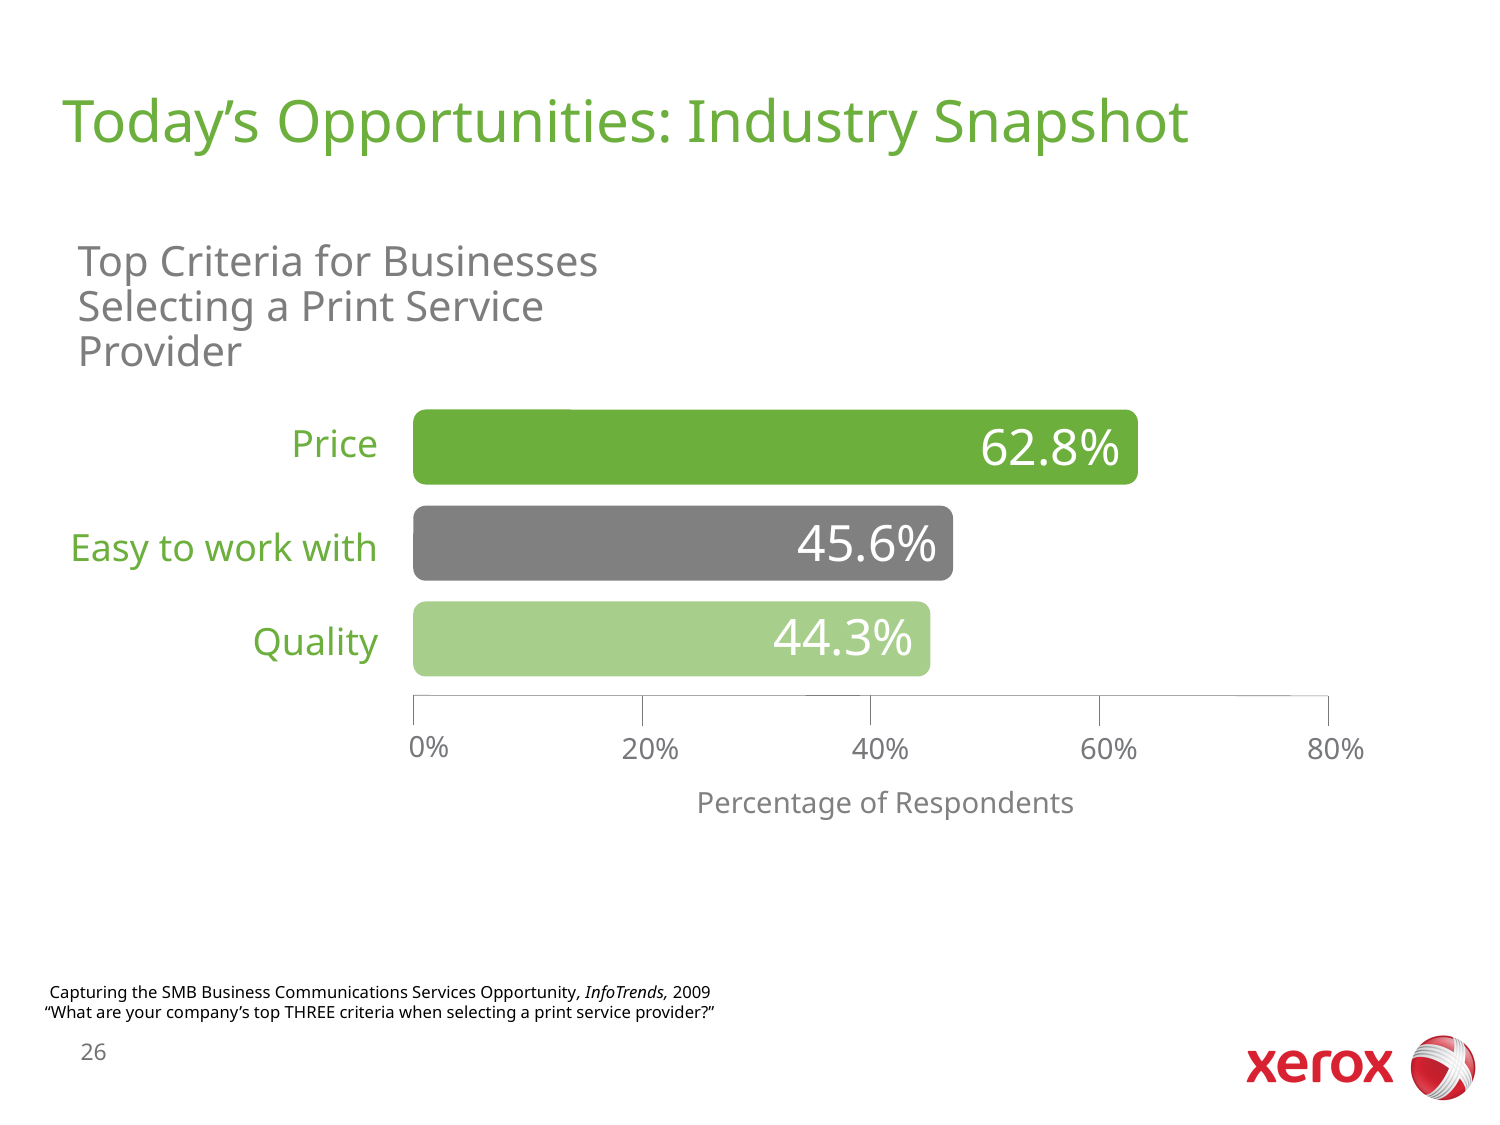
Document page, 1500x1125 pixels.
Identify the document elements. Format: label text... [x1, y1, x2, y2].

text_box Capturing the SMB Business Communications Services Opportunity, InfoTrends, 2009 “What are your company’s top THREE criteria when selecting a print service provider?” [30, 974, 731, 1029]
text_box [68, 542, 560, 828]
slide_number 26 [50, 1033, 138, 1100]
text_box 60% [1059, 722, 1159, 773]
text_box [413, 601, 927, 677]
text_box 20% [601, 722, 700, 773]
text_box 44.3% [685, 597, 929, 673]
text_box Price [149, 412, 394, 473]
text_box [413, 505, 947, 581]
text_box 80% [1286, 722, 1386, 773]
text_box 0% [379, 721, 479, 771]
text_box Top Criteria for Businesses Selecting a Print Service Provider [63, 232, 711, 365]
title Today’s Opportunities: Industry Snapshot [47, 24, 1399, 213]
text_box [413, 409, 1132, 485]
text_box 45.6% [709, 503, 954, 579]
text_box Quality [82, 610, 394, 671]
text_box Easy to work with [0, 516, 394, 577]
text_box Percentage of Respondents [633, 776, 1123, 827]
text_box 40% [831, 722, 931, 773]
text_box 62.8% [891, 408, 1136, 483]
picture [1246, 1034, 1480, 1101]
